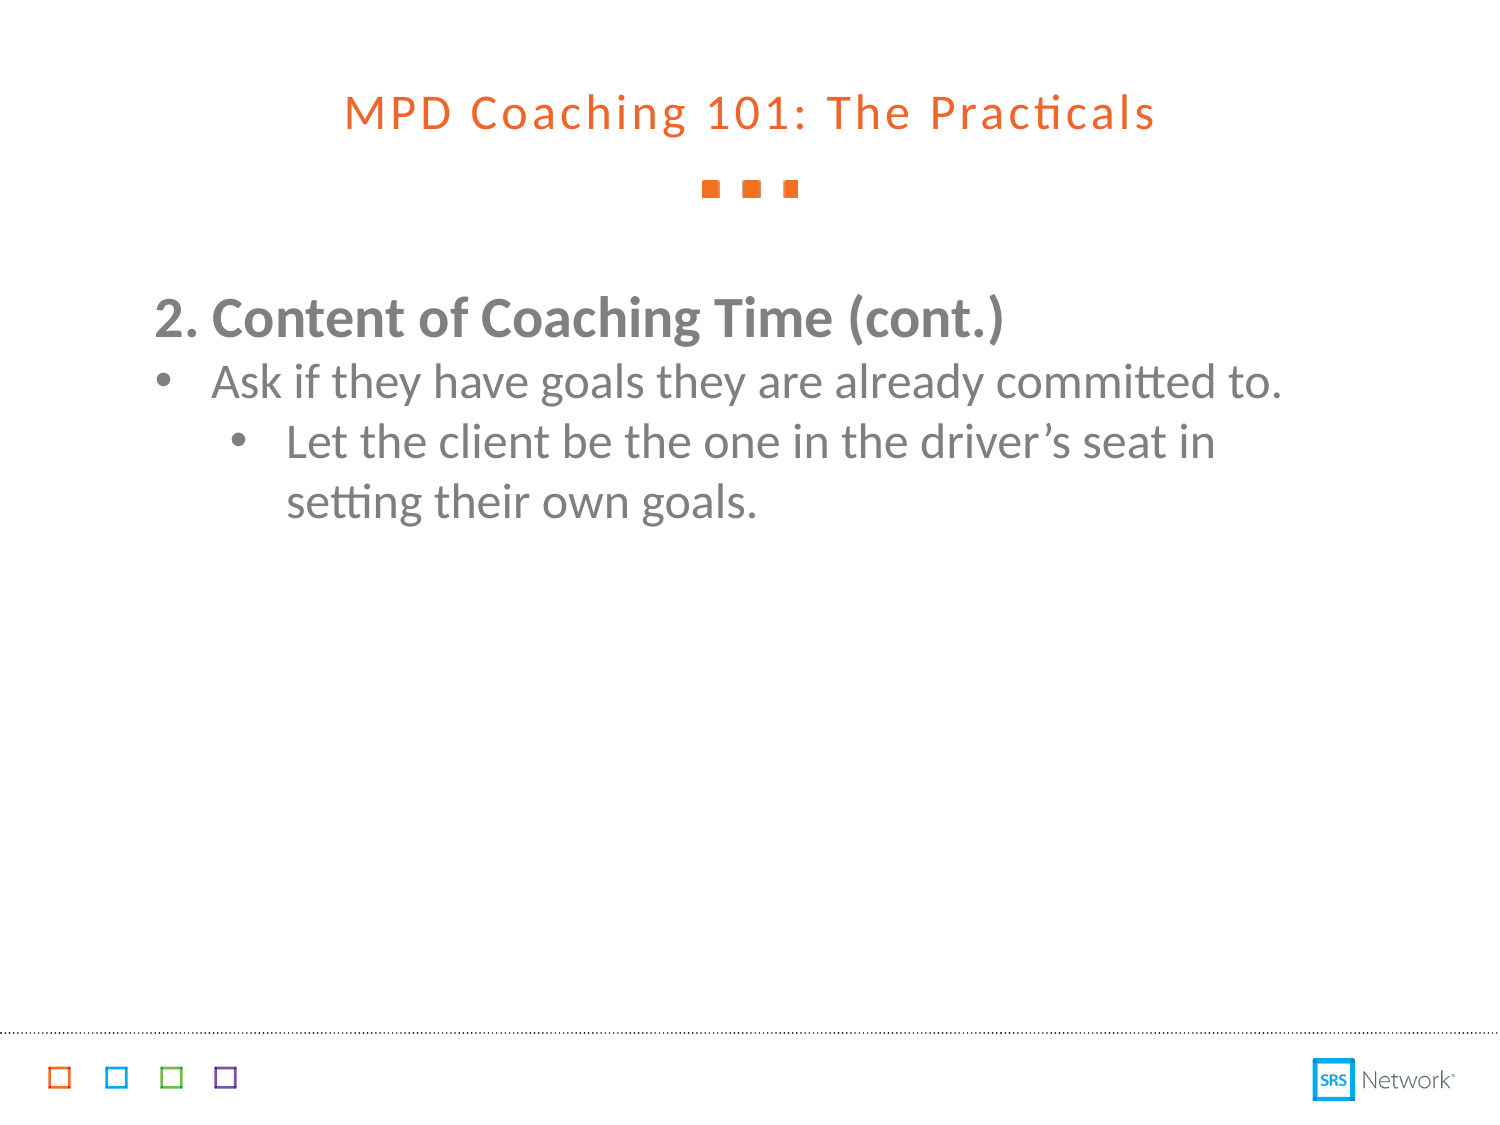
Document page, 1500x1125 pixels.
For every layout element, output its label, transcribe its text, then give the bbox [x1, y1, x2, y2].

picture [0, 1028, 1500, 1038]
picture [156, 1062, 187, 1093]
text_box MPD Coaching 101: The Practicals [188, 65, 1310, 155]
picture [44, 1062, 75, 1093]
picture [101, 1062, 132, 1093]
picture [210, 1062, 241, 1093]
text_box 2. Content of Coaching Time (cont.) Ask if they have goals they are already committed to. Let the client be the one in the driver’s seat in setting their own goals. [140, 271, 1359, 597]
